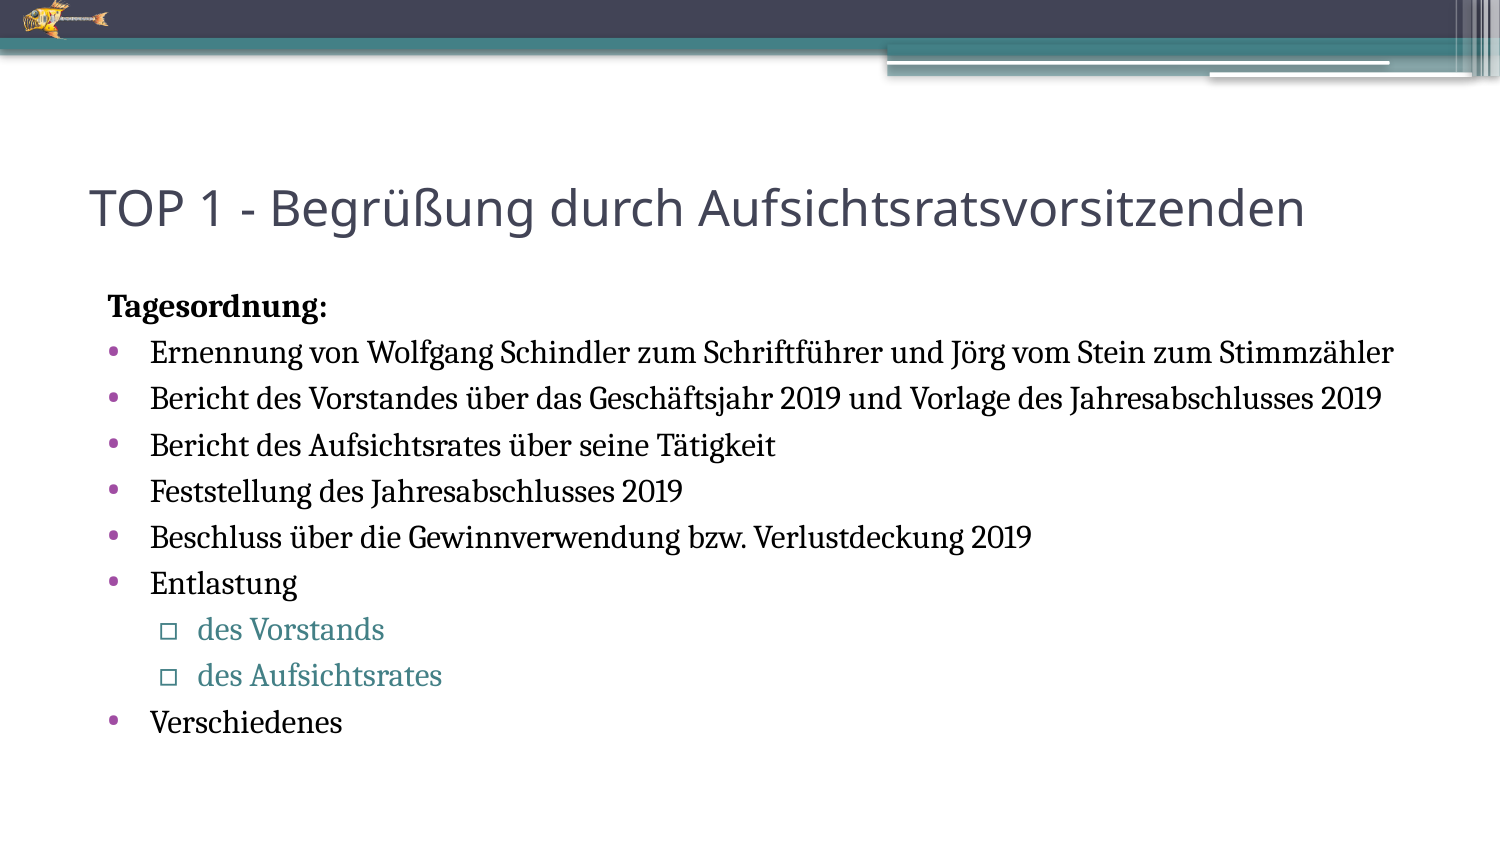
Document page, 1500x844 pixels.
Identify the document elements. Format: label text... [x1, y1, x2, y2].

list Tagesordnung: Ernennung von Wolfgang Schindler zum Schriftführer und Jörg vom Stein zum Stimmzähler Bericht des Vorstandes über das Geschäftsjahr 2019 und Vorlage des Jahresabschlusses 2019 Bericht des Aufsichtsrates über seine Tätigkeit Feststellung des Jahresabschlusses 2019 Beschluss über die Gewinnverwendung bzw. Verlustdeckung 2019 Entlastung des Vorstands des Aufsichtsrates Verschiedenes [75, 276, 1425, 809]
picture [17, 0, 116, 46]
title TOP 1 - Begrüßung durch Aufsichtsratsvorsitzenden [75, 140, 1425, 272]
